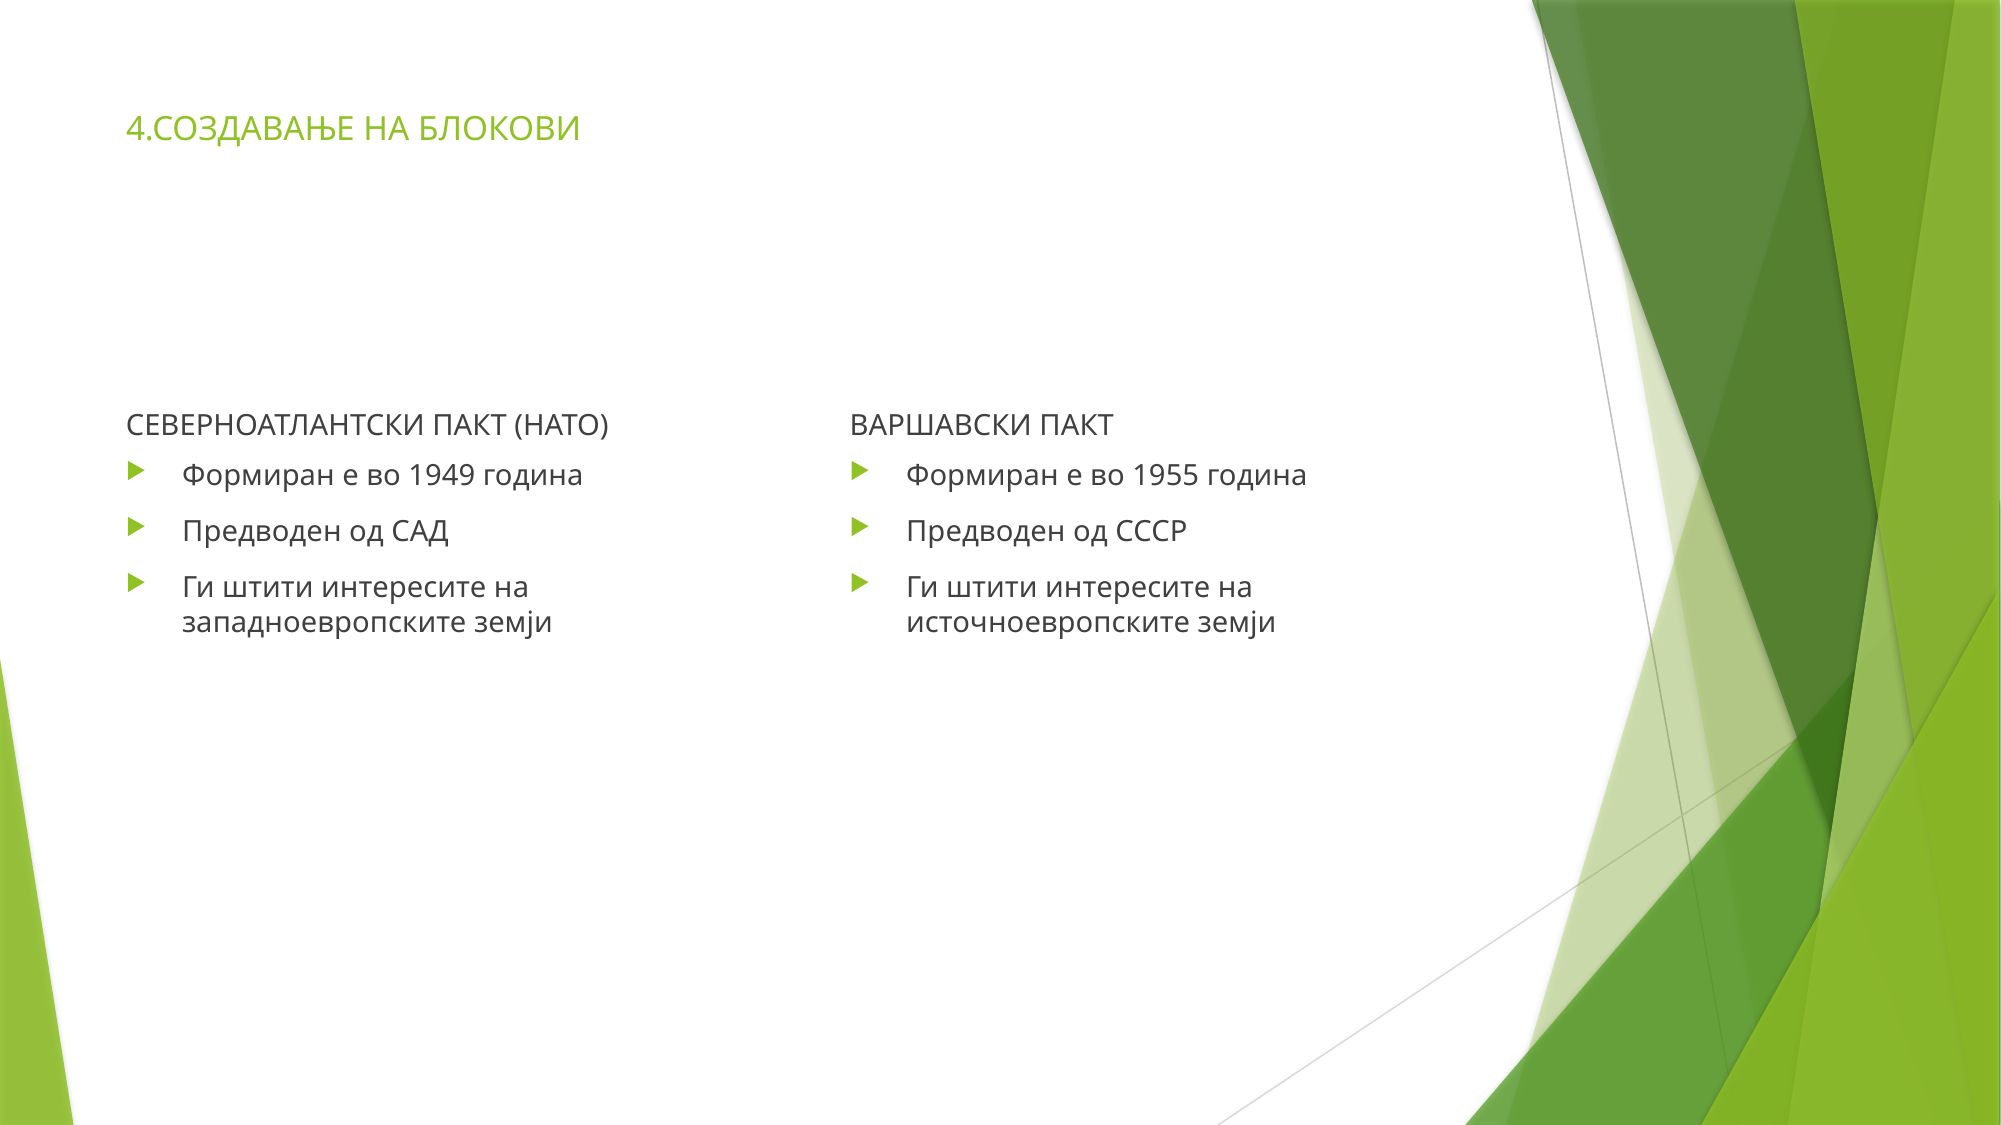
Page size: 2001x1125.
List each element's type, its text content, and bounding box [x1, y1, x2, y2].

list Формиран е во 1949 година Предводен од САД Ги штити интересите на западноевропските земји [110, 448, 798, 991]
list ВАРШАВСКИ ПАКТ [834, 354, 1522, 448]
list Формиран е во 1955 година Предводен од СССР Ги штити интересите на источноевропските земји [834, 448, 1522, 991]
list СЕВЕРНОАТЛАНТСКИ ПАКТ (НАТО) [110, 354, 798, 448]
title 4.СОЗДАВАЊЕ НА БЛОКОВИ [111, 99, 1522, 317]
